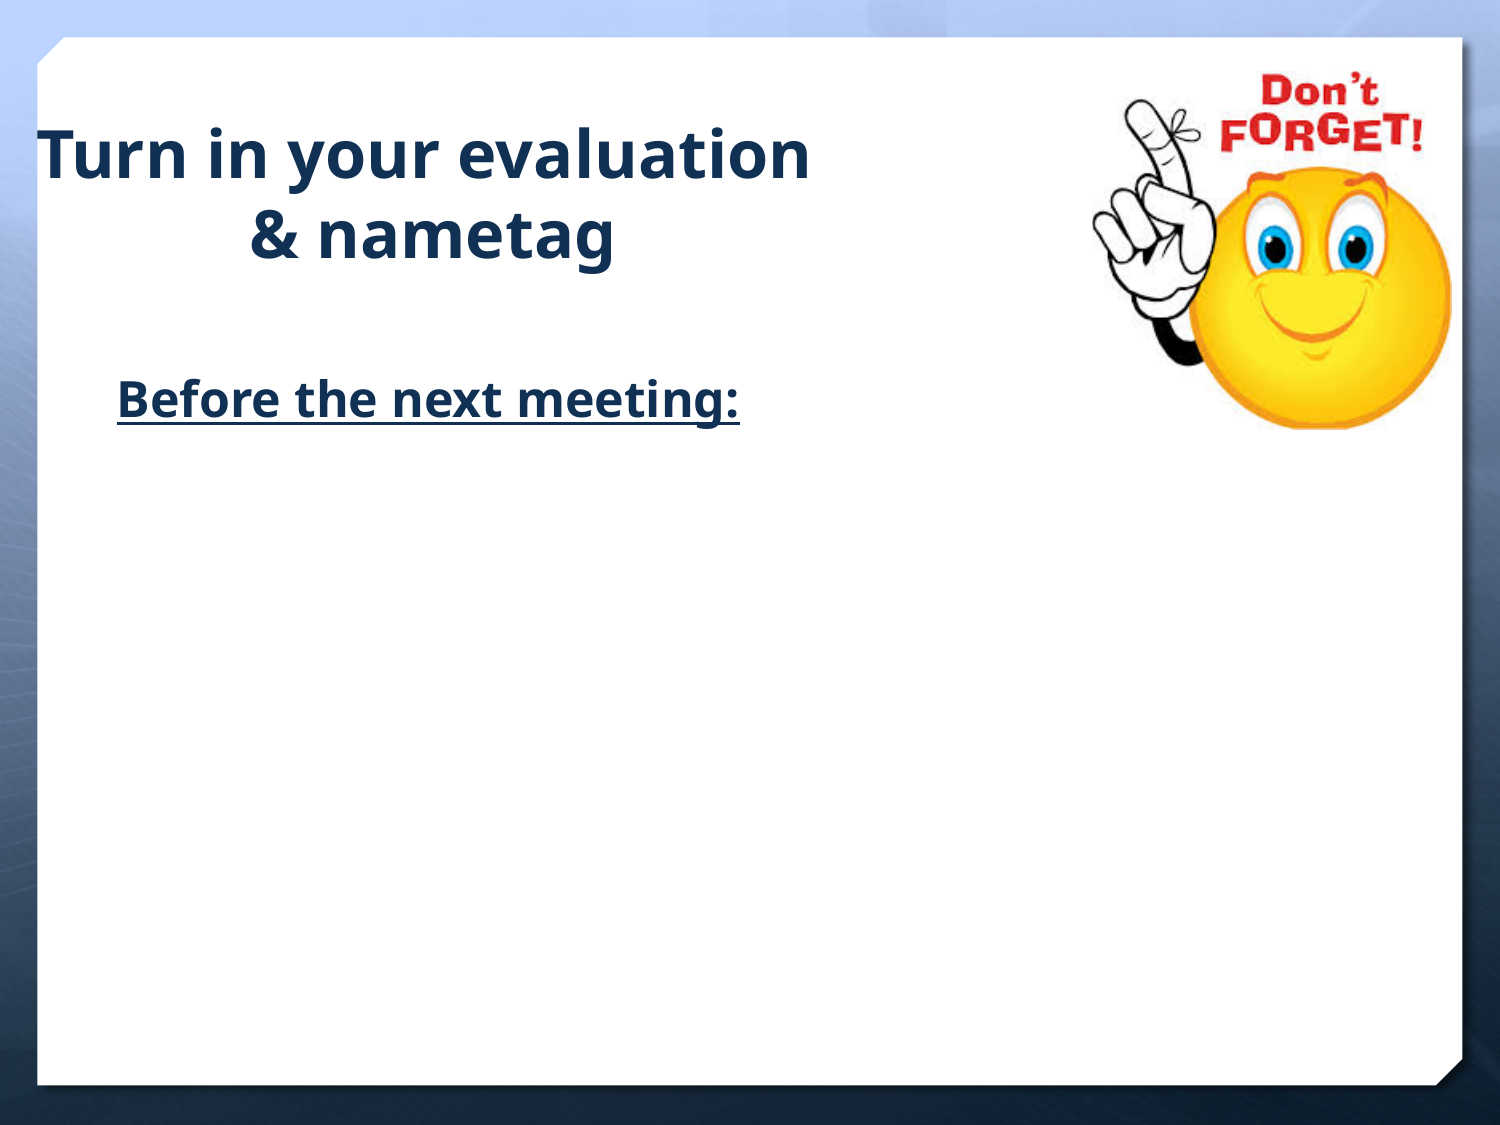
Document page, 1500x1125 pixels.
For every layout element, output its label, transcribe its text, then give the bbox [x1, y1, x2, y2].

picture [1091, 70, 1453, 430]
text_box Turn in your evaluation & nametag [0, 104, 849, 279]
text_box Before the next meeting: [102, 360, 1093, 436]
